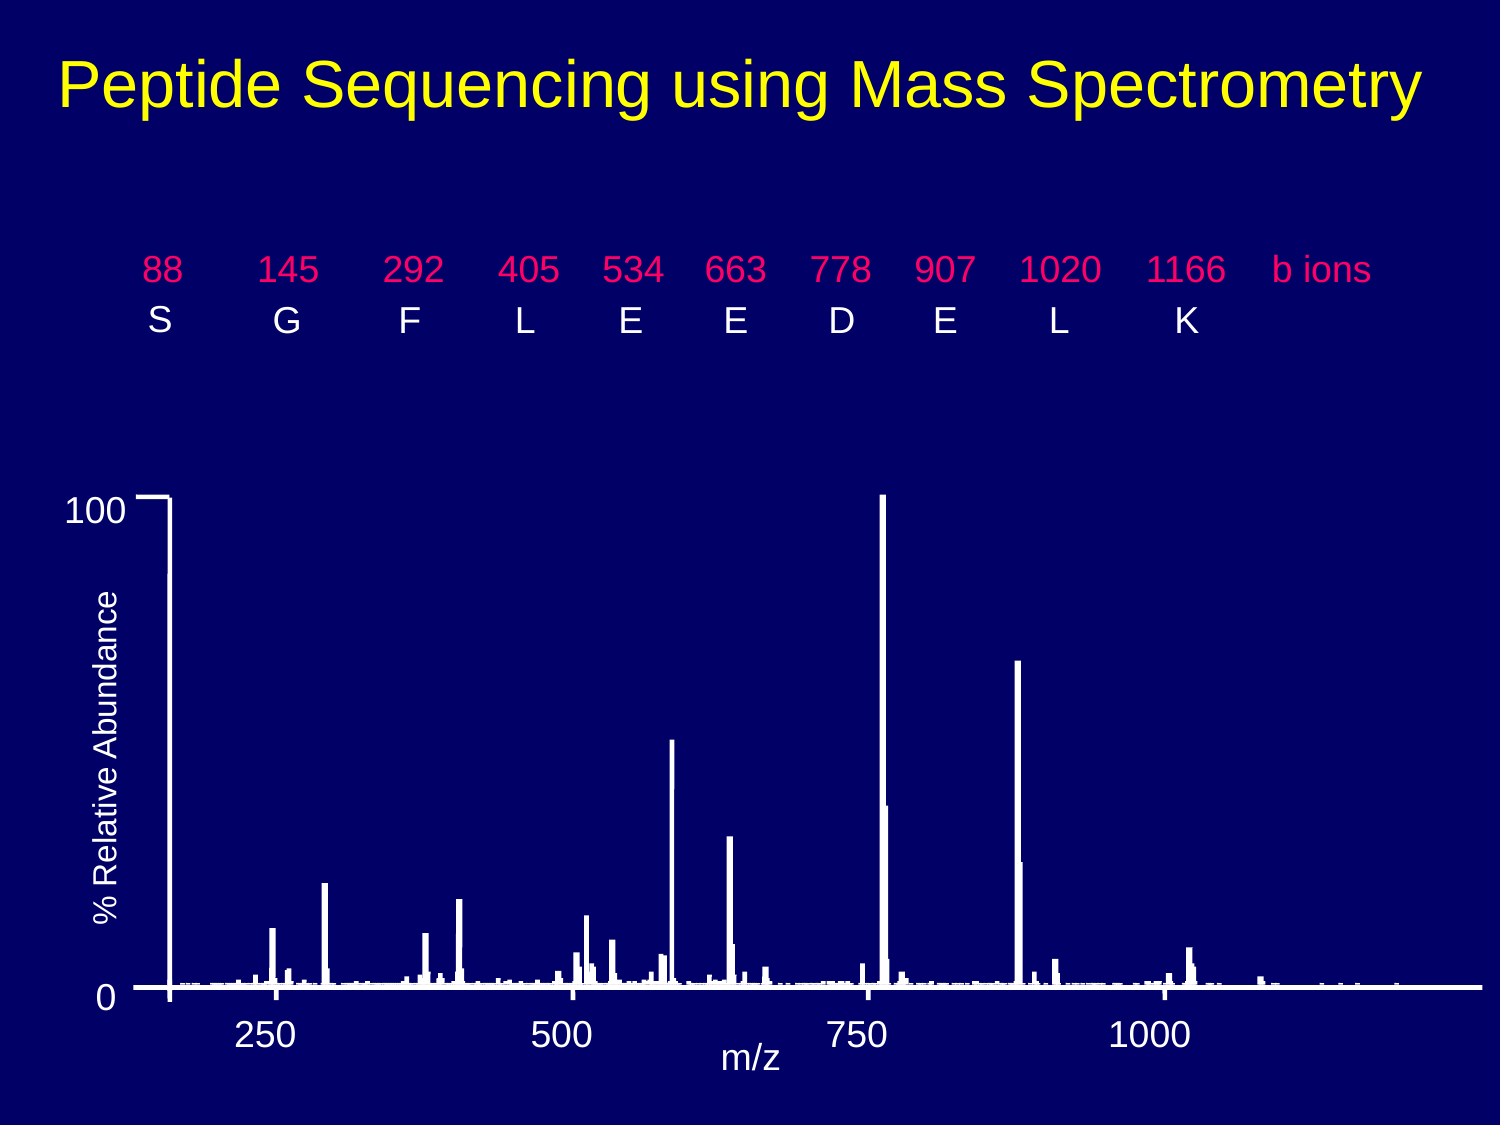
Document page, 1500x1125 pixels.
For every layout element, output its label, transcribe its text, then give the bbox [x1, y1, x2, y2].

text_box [48, 478, 1483, 1086]
text_box Peptide Sequencing using Mass Spectrometry [0, 24, 1500, 138]
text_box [126, 237, 1388, 349]
